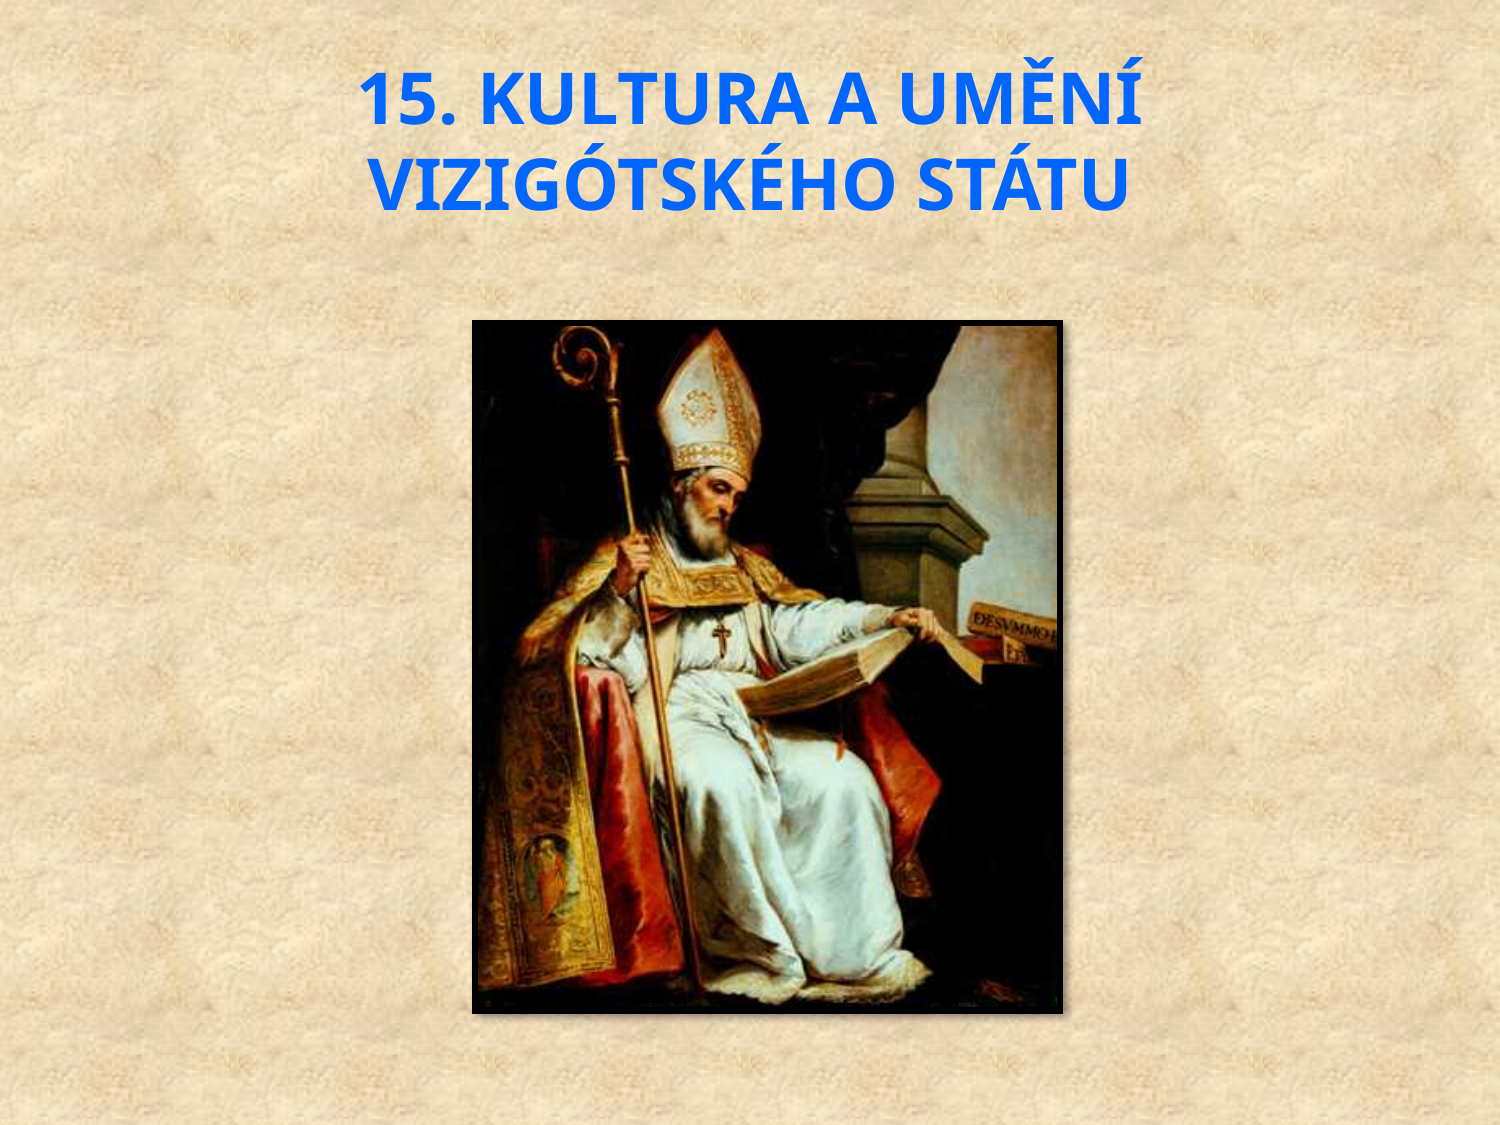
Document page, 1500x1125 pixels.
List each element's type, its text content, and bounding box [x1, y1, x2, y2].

title 15. Kultura a umění vizigótského státu [75, 45, 1425, 233]
picture [0, 0, 1500, 1125]
